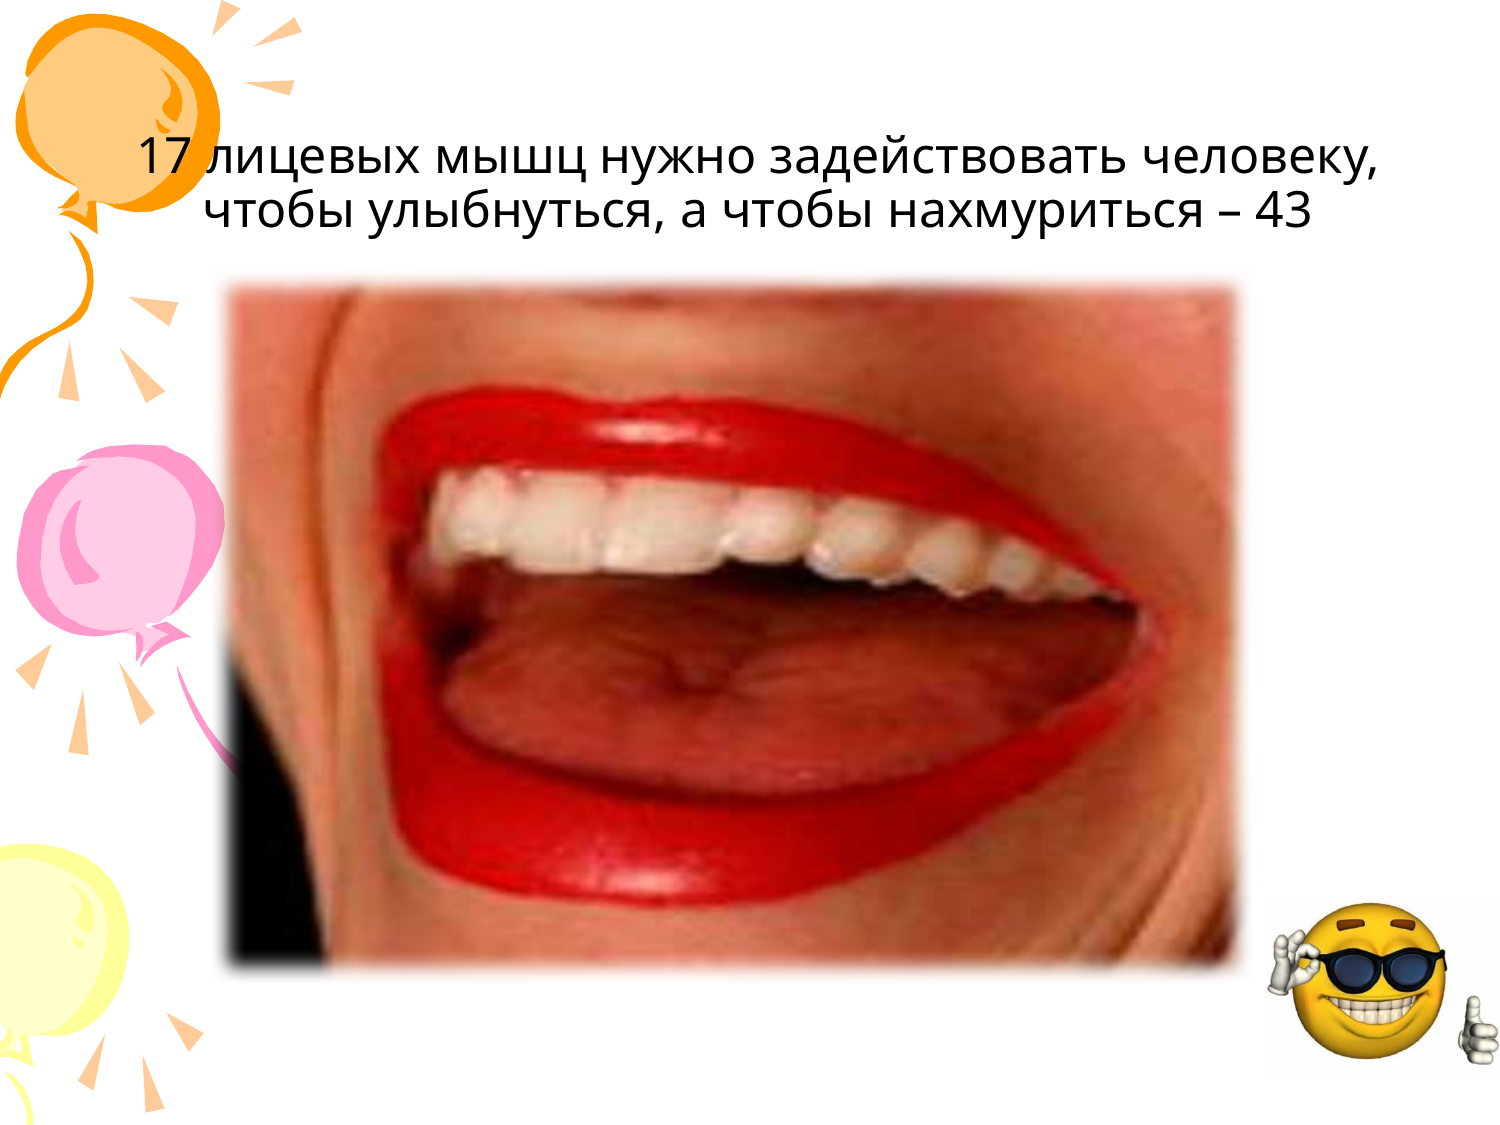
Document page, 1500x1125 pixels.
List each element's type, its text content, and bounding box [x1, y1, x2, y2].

picture [1265, 895, 1500, 1078]
title 17 лицевых мышц нужно задействовать человеку, чтобы улыбнуться, а чтобы нахмуриться – 43 [81, 140, 1435, 357]
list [210, 269, 1255, 985]
